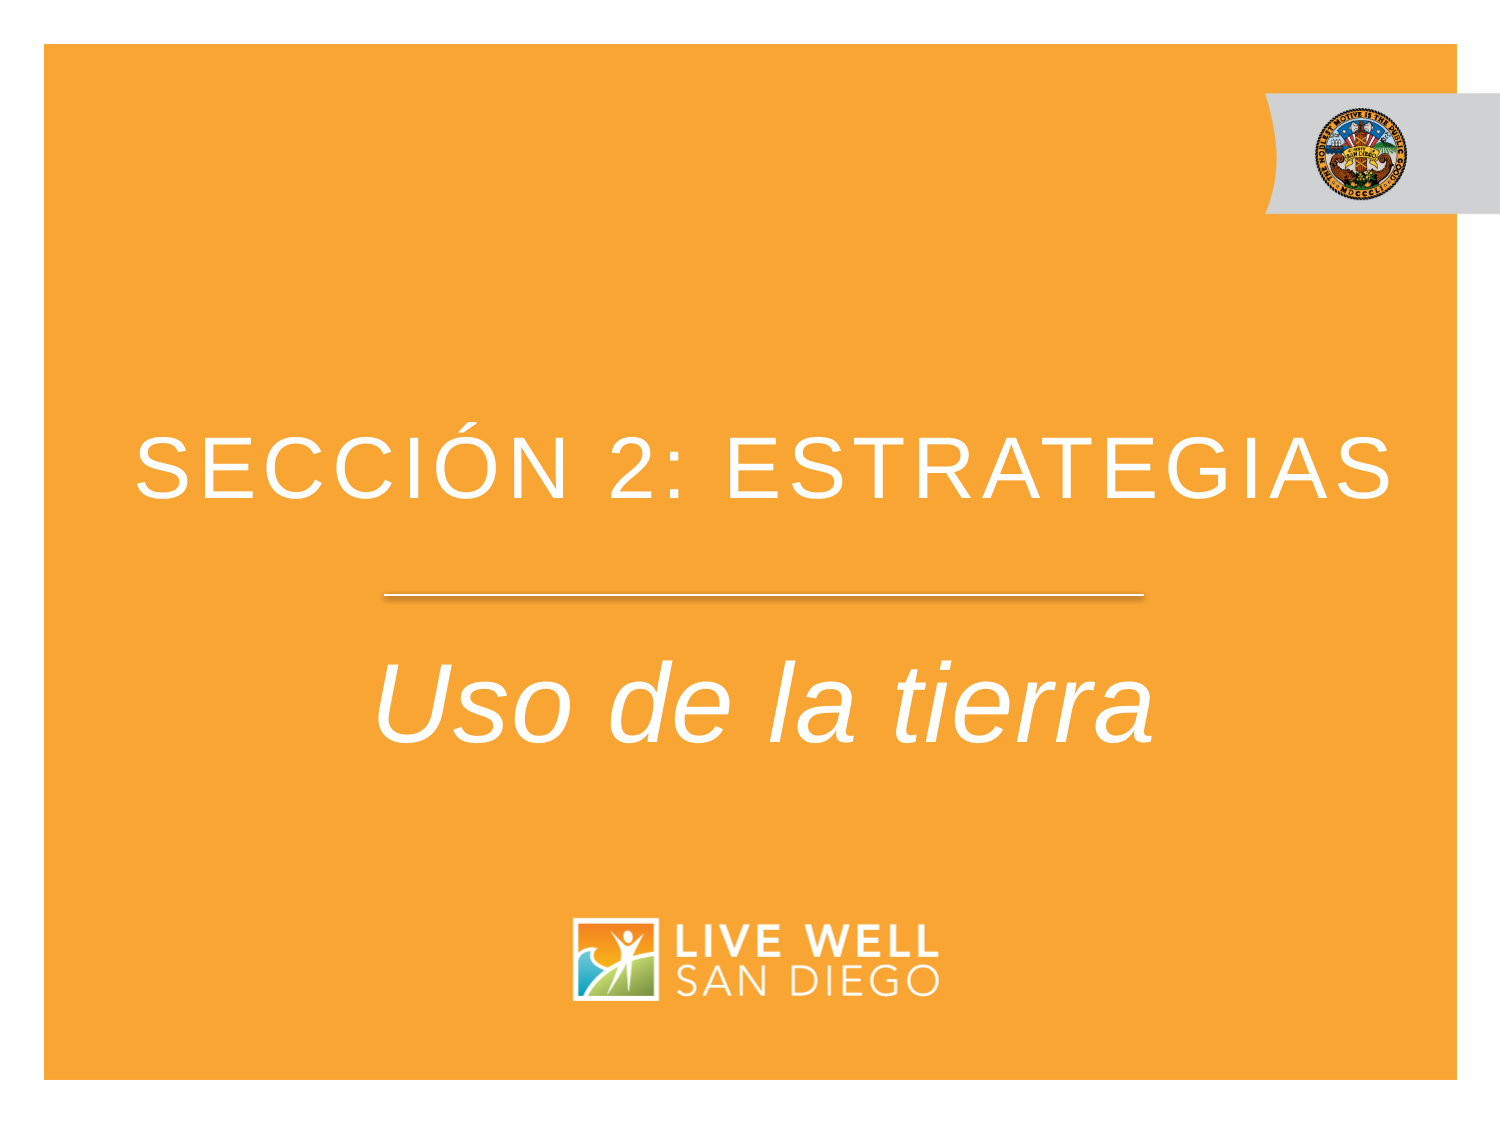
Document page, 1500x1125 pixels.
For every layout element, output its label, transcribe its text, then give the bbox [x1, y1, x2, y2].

subtitle Uso de la tierra [239, 630, 1290, 840]
picture [0, 0, 1500, 1125]
title Sección 2: estrategias [126, 349, 1402, 591]
